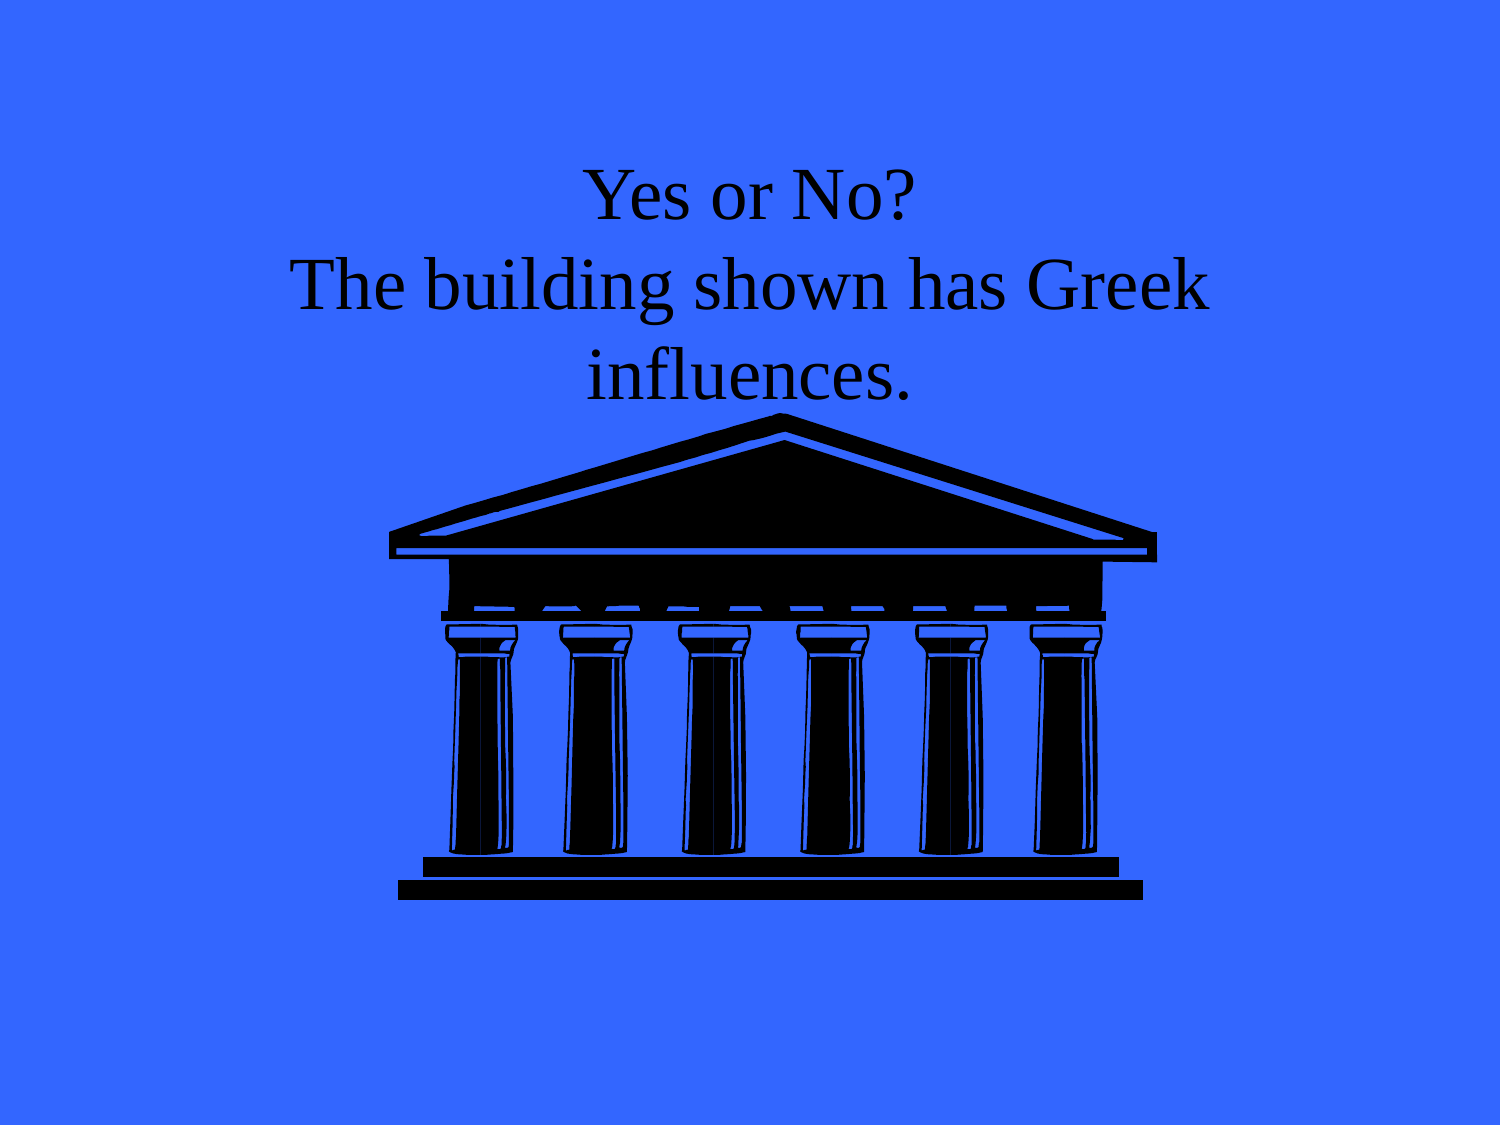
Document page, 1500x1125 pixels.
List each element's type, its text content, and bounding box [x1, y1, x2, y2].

picture [388, 412, 1158, 901]
subtitle Yes or No? The building shown has Greek influences. [225, 137, 1275, 425]
